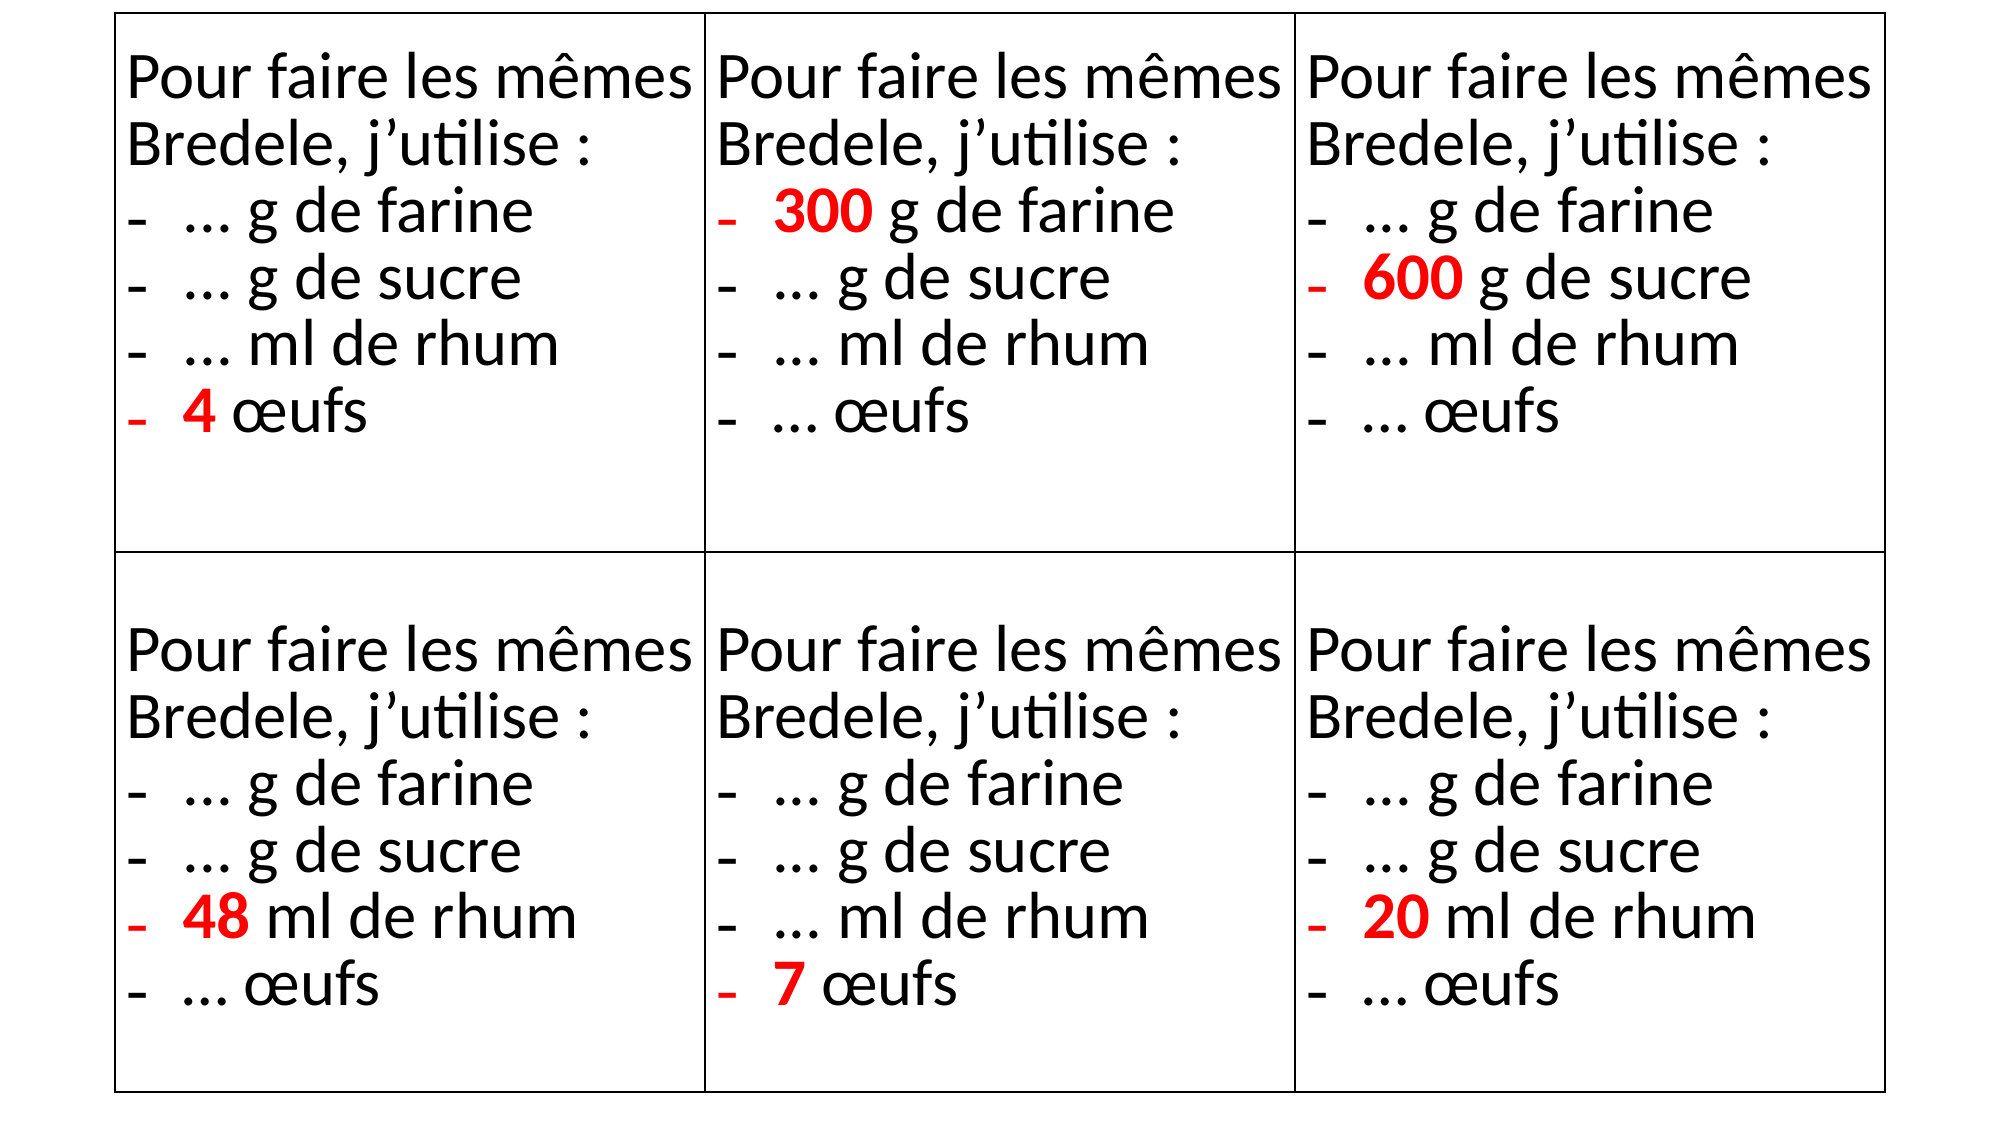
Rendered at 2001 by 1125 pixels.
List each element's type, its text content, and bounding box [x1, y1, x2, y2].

table_cell Pour faire les mêmes Bredele, j’utilise : ... g de farine ... g de sucre 48 ml de rhum … œufs [116, 553, 704, 1091]
table_header Pour faire les mêmes Bredele, j’utilise : 300 g de farine ... g de sucre ... ml de rhum … œufs [706, 14, 1294, 551]
table_cell Pour faire les mêmes Bredele, j’utilise : ... g de farine ... g de sucre 20 ml de rhum … œufs [1296, 553, 1884, 1091]
table_header Pour faire les mêmes Bredele, j’utilise : ... g de farine ... g de sucre ... ml de rhum 4 œufs [116, 14, 704, 551]
table_header Pour faire les mêmes Bredele, j’utilise : ... g de farine 600 g de sucre ... ml de rhum … œufs [1296, 14, 1884, 551]
table_cell Pour faire les mêmes Bredele, j’utilise : ... g de farine ... g de sucre ... ml de rhum 7 œufs [706, 553, 1294, 1091]
